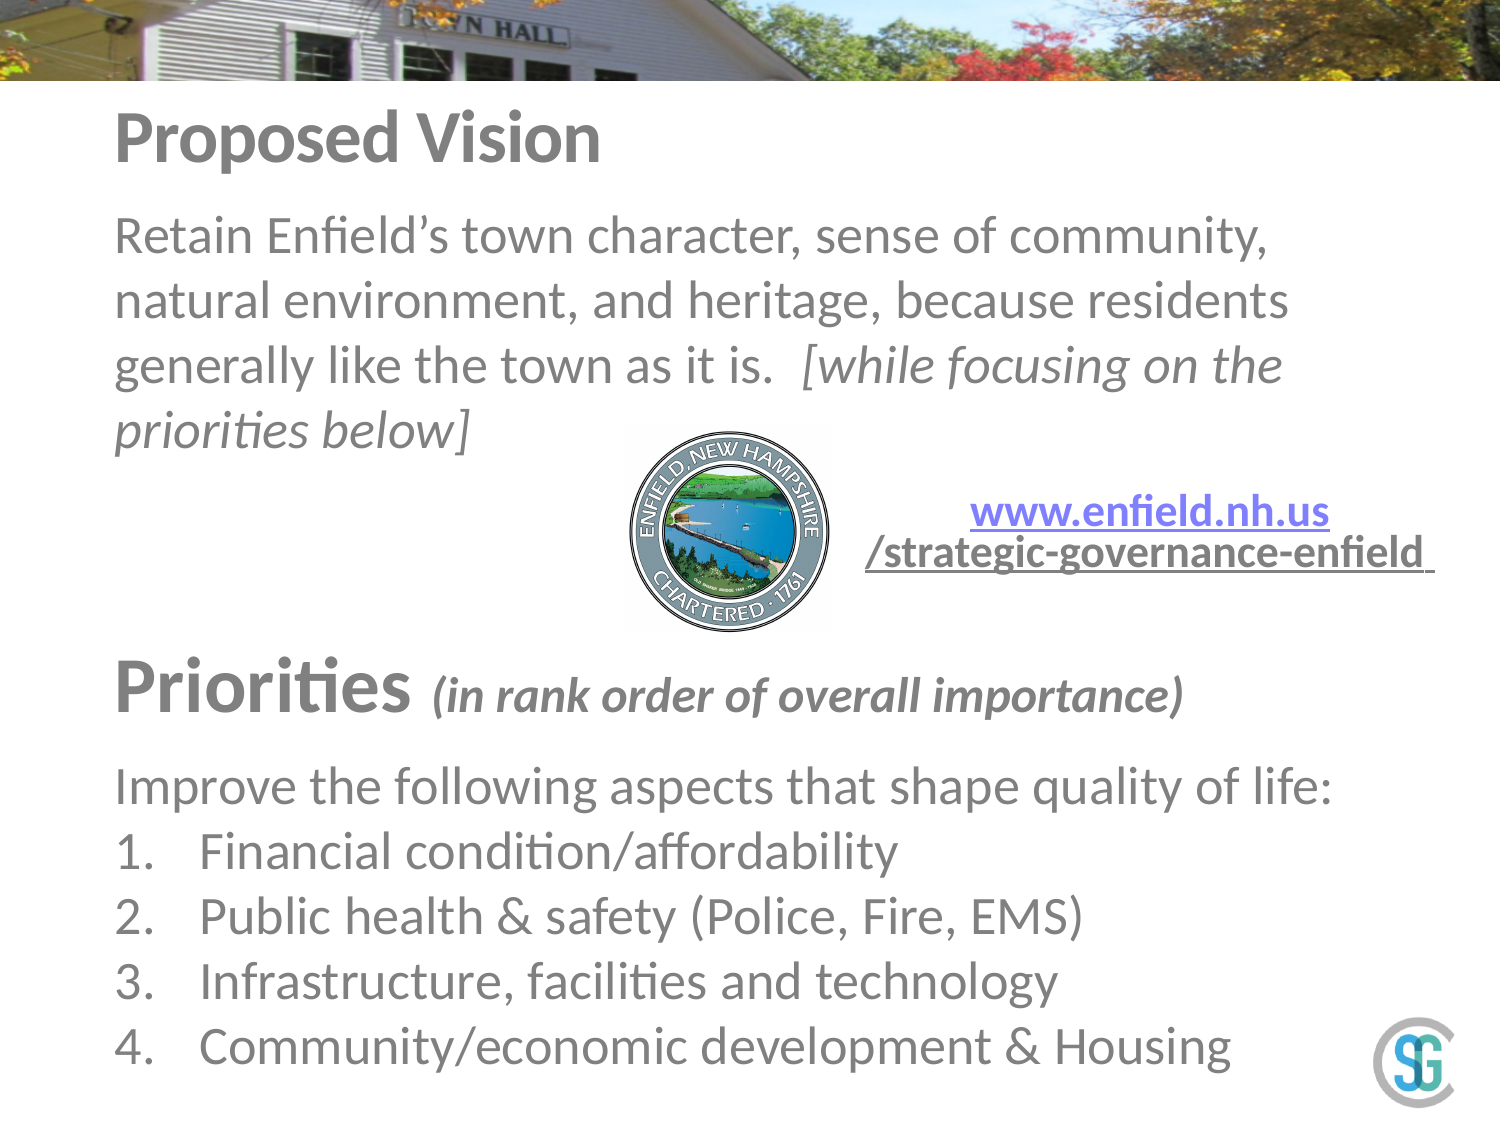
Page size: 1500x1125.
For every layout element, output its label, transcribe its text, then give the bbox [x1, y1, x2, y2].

picture [1371, 1004, 1458, 1111]
picture [0, 0, 1500, 81]
text_box www.enfield.nh.us/strategic-governance-enfield [841, 487, 1500, 584]
picture [624, 424, 838, 638]
text_box Priorities (in rank order of overall importance) Improve the following aspects that shape quality of life: Financial condition/affordability Public health & safety (Police, Fire, EMS) Infrastructure, facilities and technology Community/economic development & Housing [99, 625, 1375, 1083]
text_box Proposed Vision Retain Enfield’s town character, sense of community, natural environment, and heritage, because residents generally like the town as it is. [while focusing on the priorities below] [99, 80, 1400, 503]
